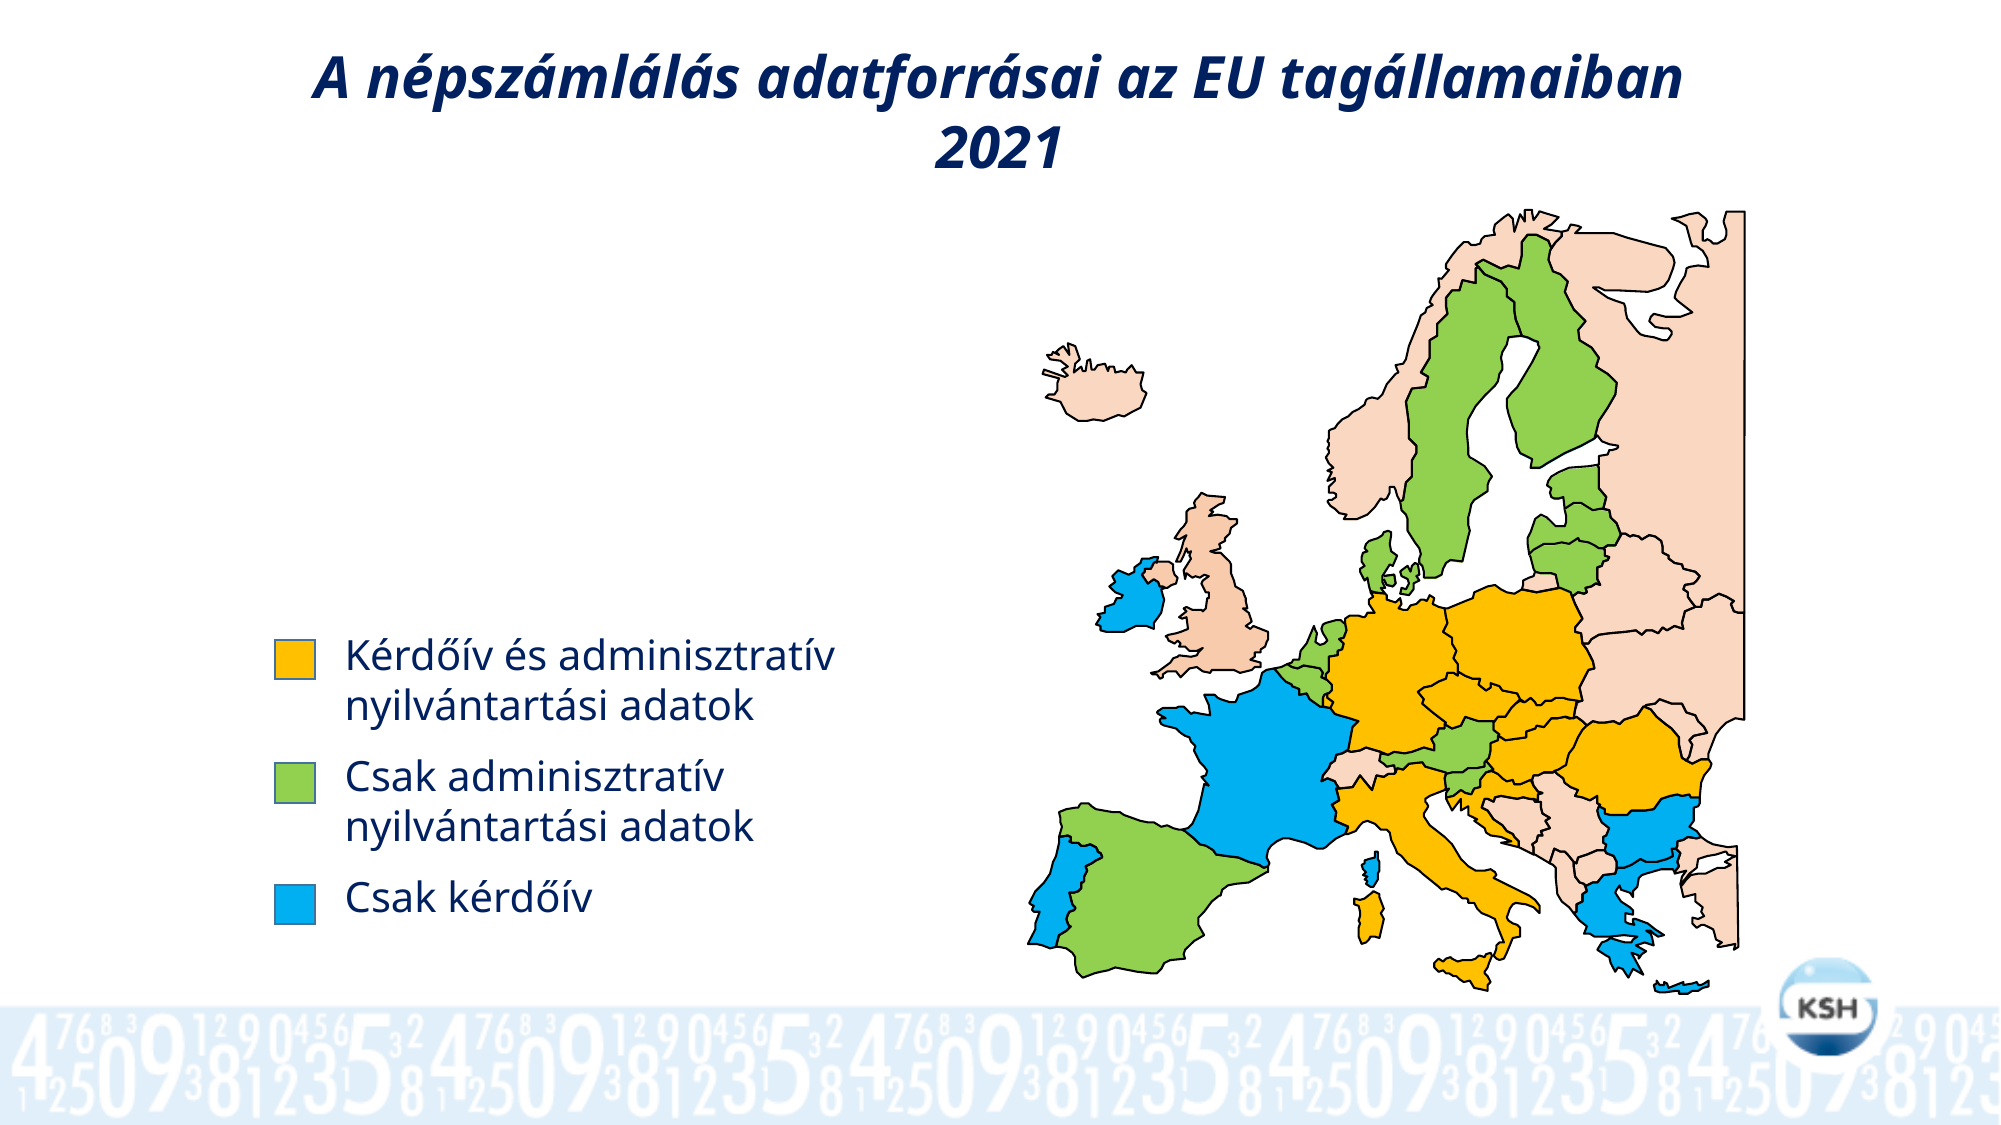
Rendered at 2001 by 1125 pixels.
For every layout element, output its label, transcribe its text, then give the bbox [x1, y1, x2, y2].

text_box Kérdőív és adminisztratív nyilvántartási adatok Csak adminisztratív nyilvántartási adatok Csak kérdőív [265, 621, 875, 1013]
picture [0, 0, 2001, 1125]
text_box [274, 884, 316, 925]
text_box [1027, 209, 1746, 994]
text_box A népszámlálás adatforrásai az EU tagállamaiban 2021 [0, 33, 2000, 188]
text_box [274, 762, 316, 804]
text_box [274, 639, 316, 680]
